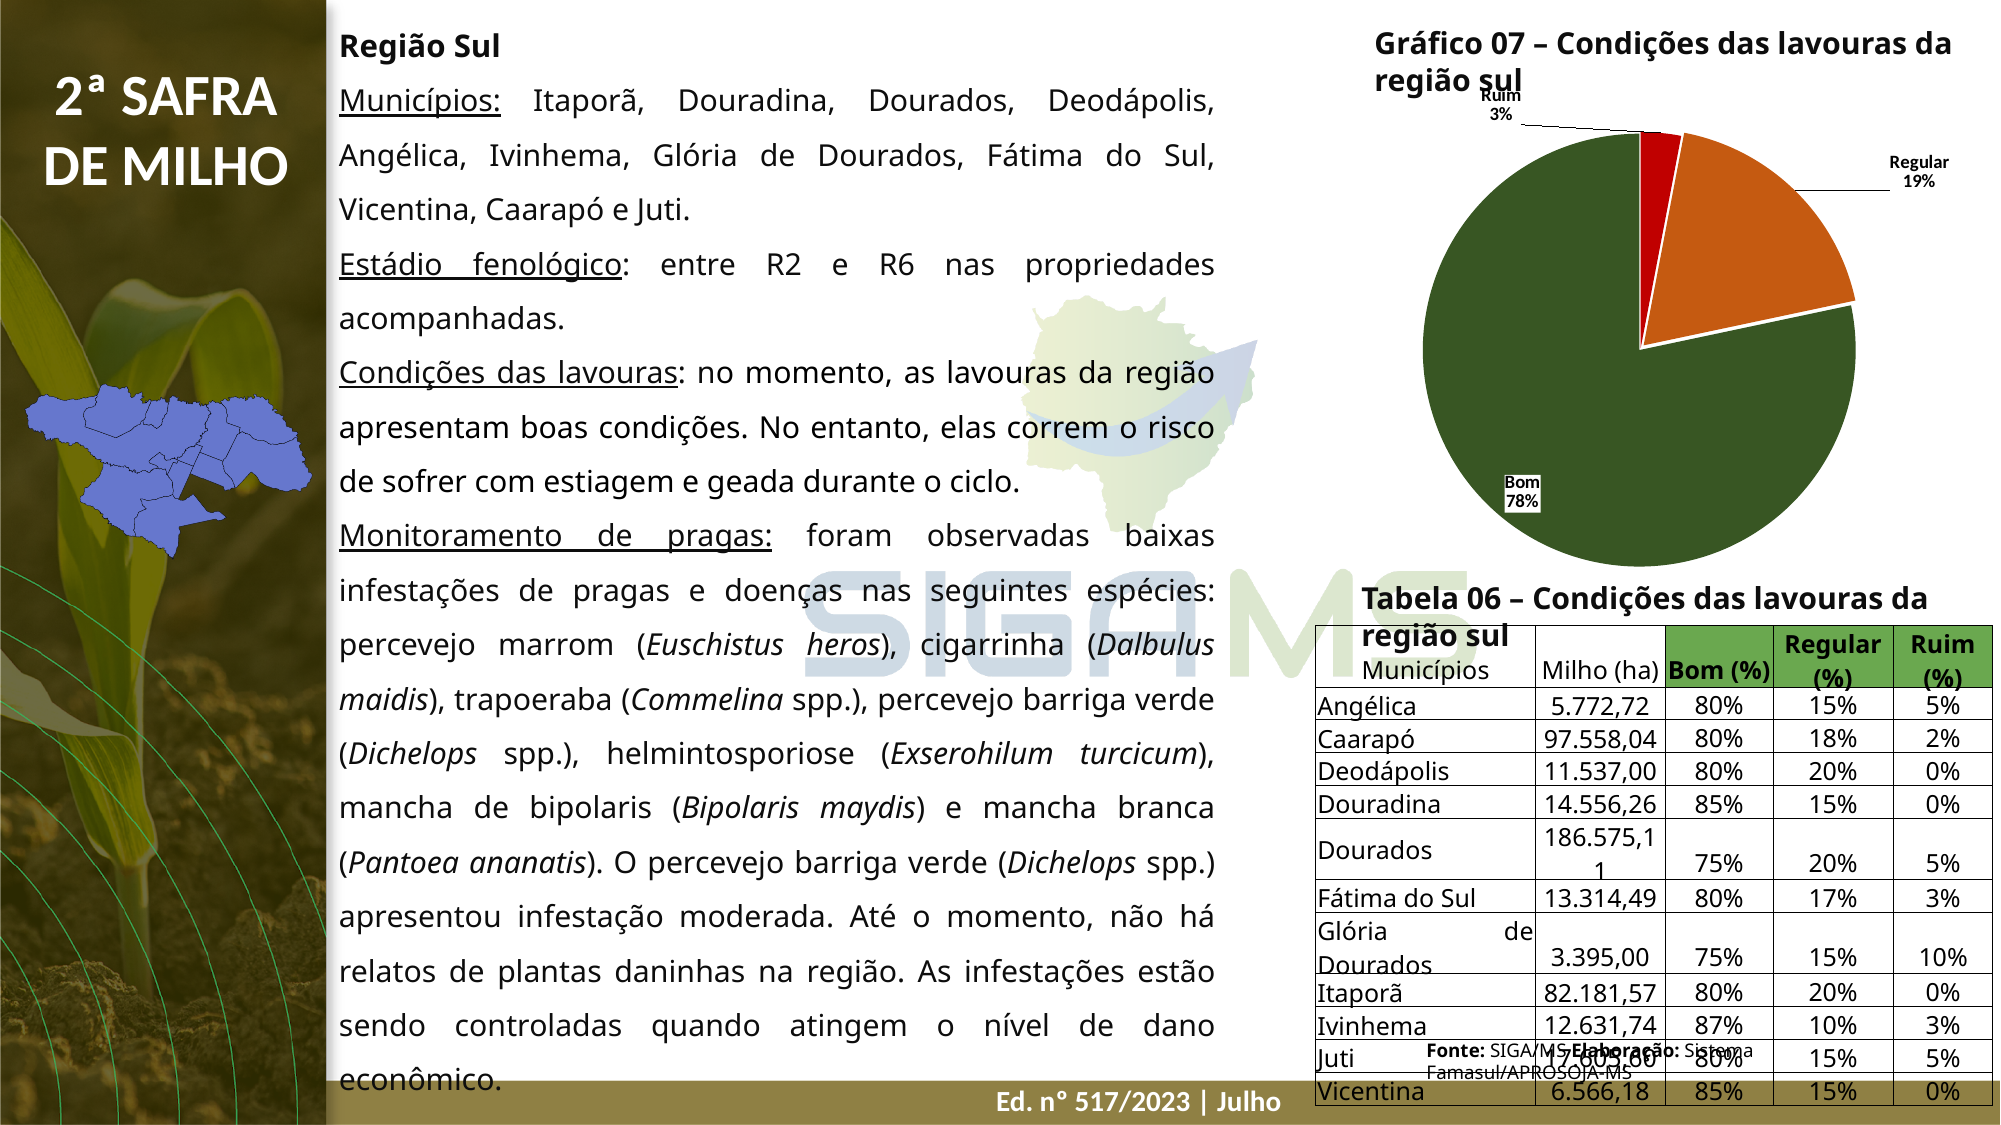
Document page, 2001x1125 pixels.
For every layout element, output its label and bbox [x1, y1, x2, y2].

picture [0, 0, 2000, 1125]
chart [1303, 68, 1973, 579]
